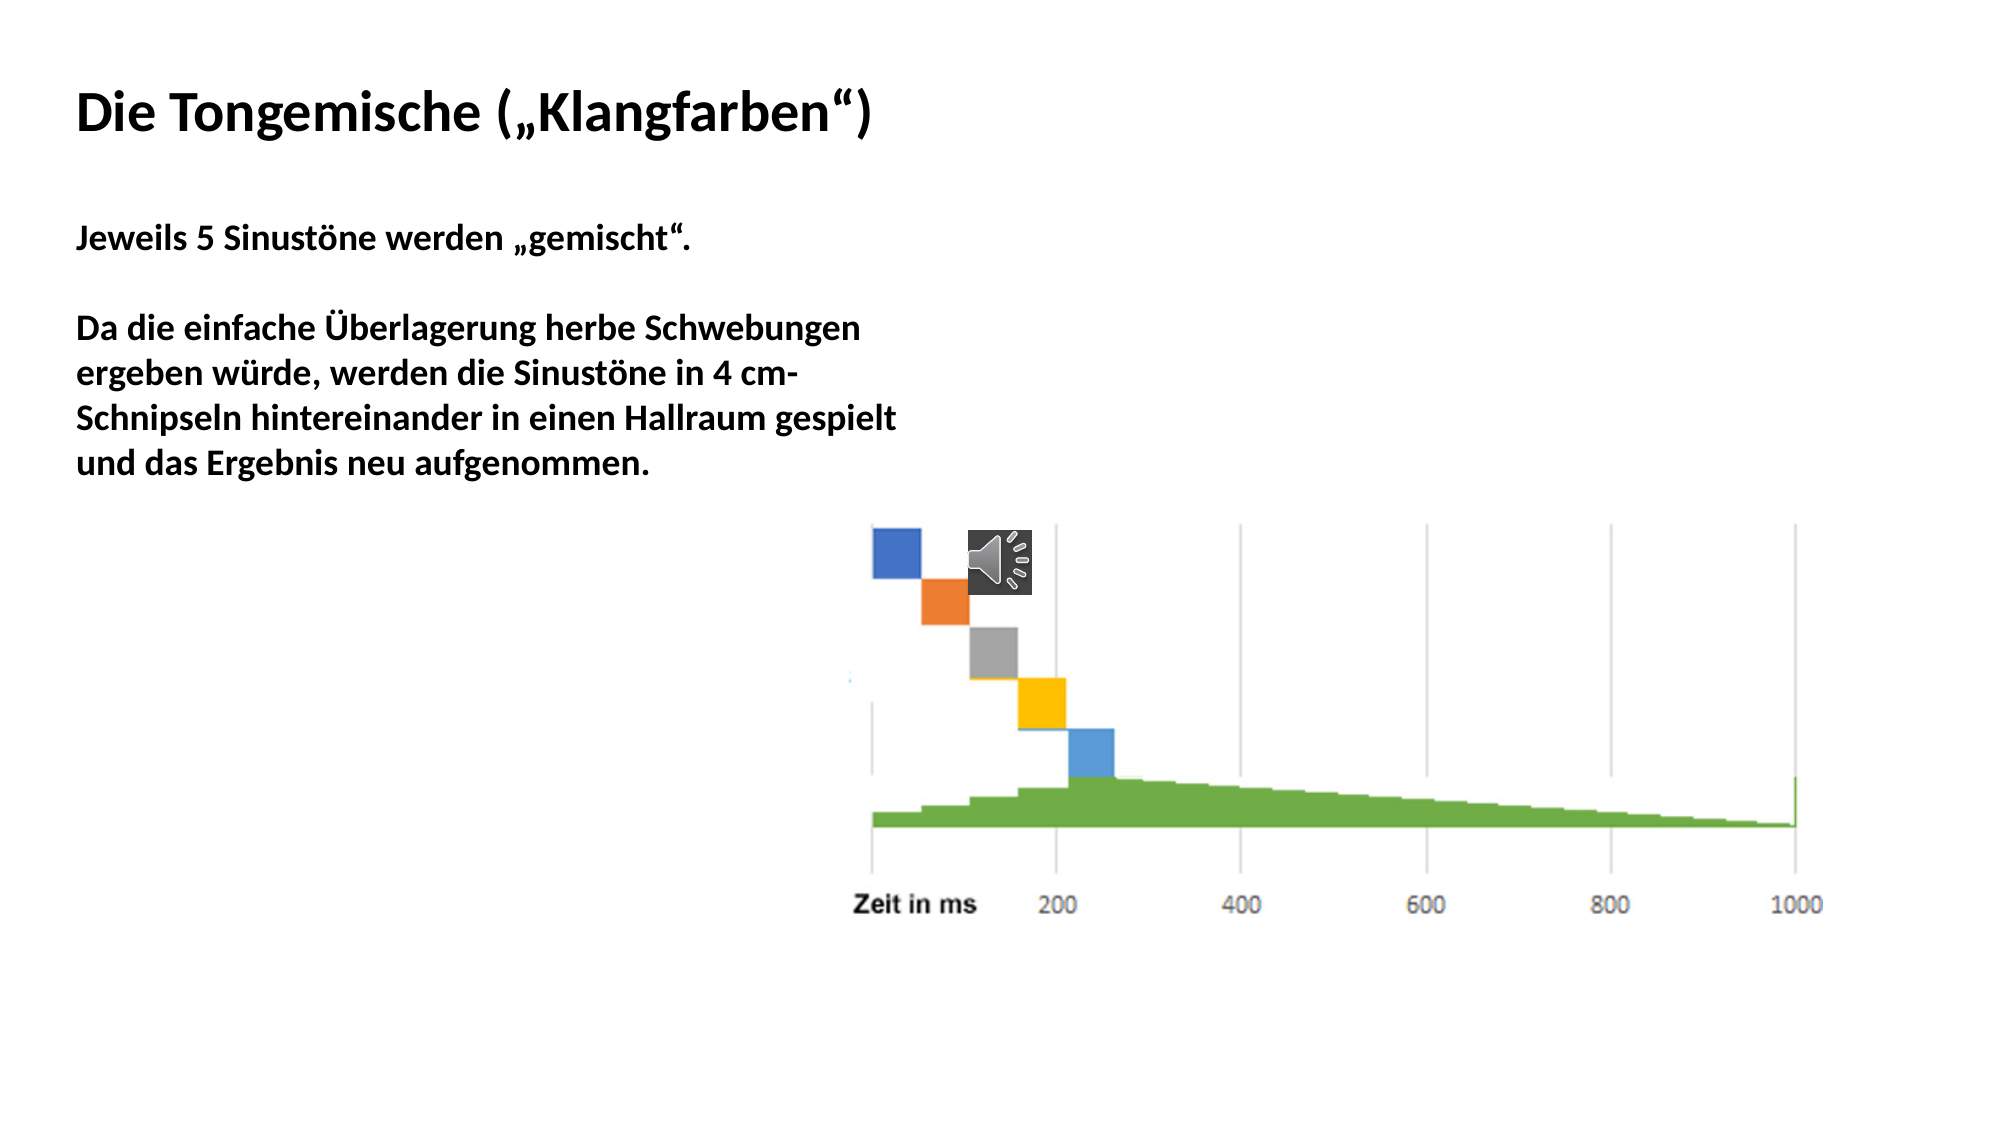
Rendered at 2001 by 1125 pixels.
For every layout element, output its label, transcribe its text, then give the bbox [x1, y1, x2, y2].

picture [847, 513, 1823, 931]
text_box Die Tongemische („Klangfarben“) Jeweils 5 Sinustöne werden „gemischt“. Da die einfache Überlagerung herbe Schwebungen ergeben würde, werden die Sinustöne in 4 cm-Schnipseln hintereinander in einen Hallraum gespielt und das Ergebnis neu aufgenommen. [61, 65, 960, 491]
